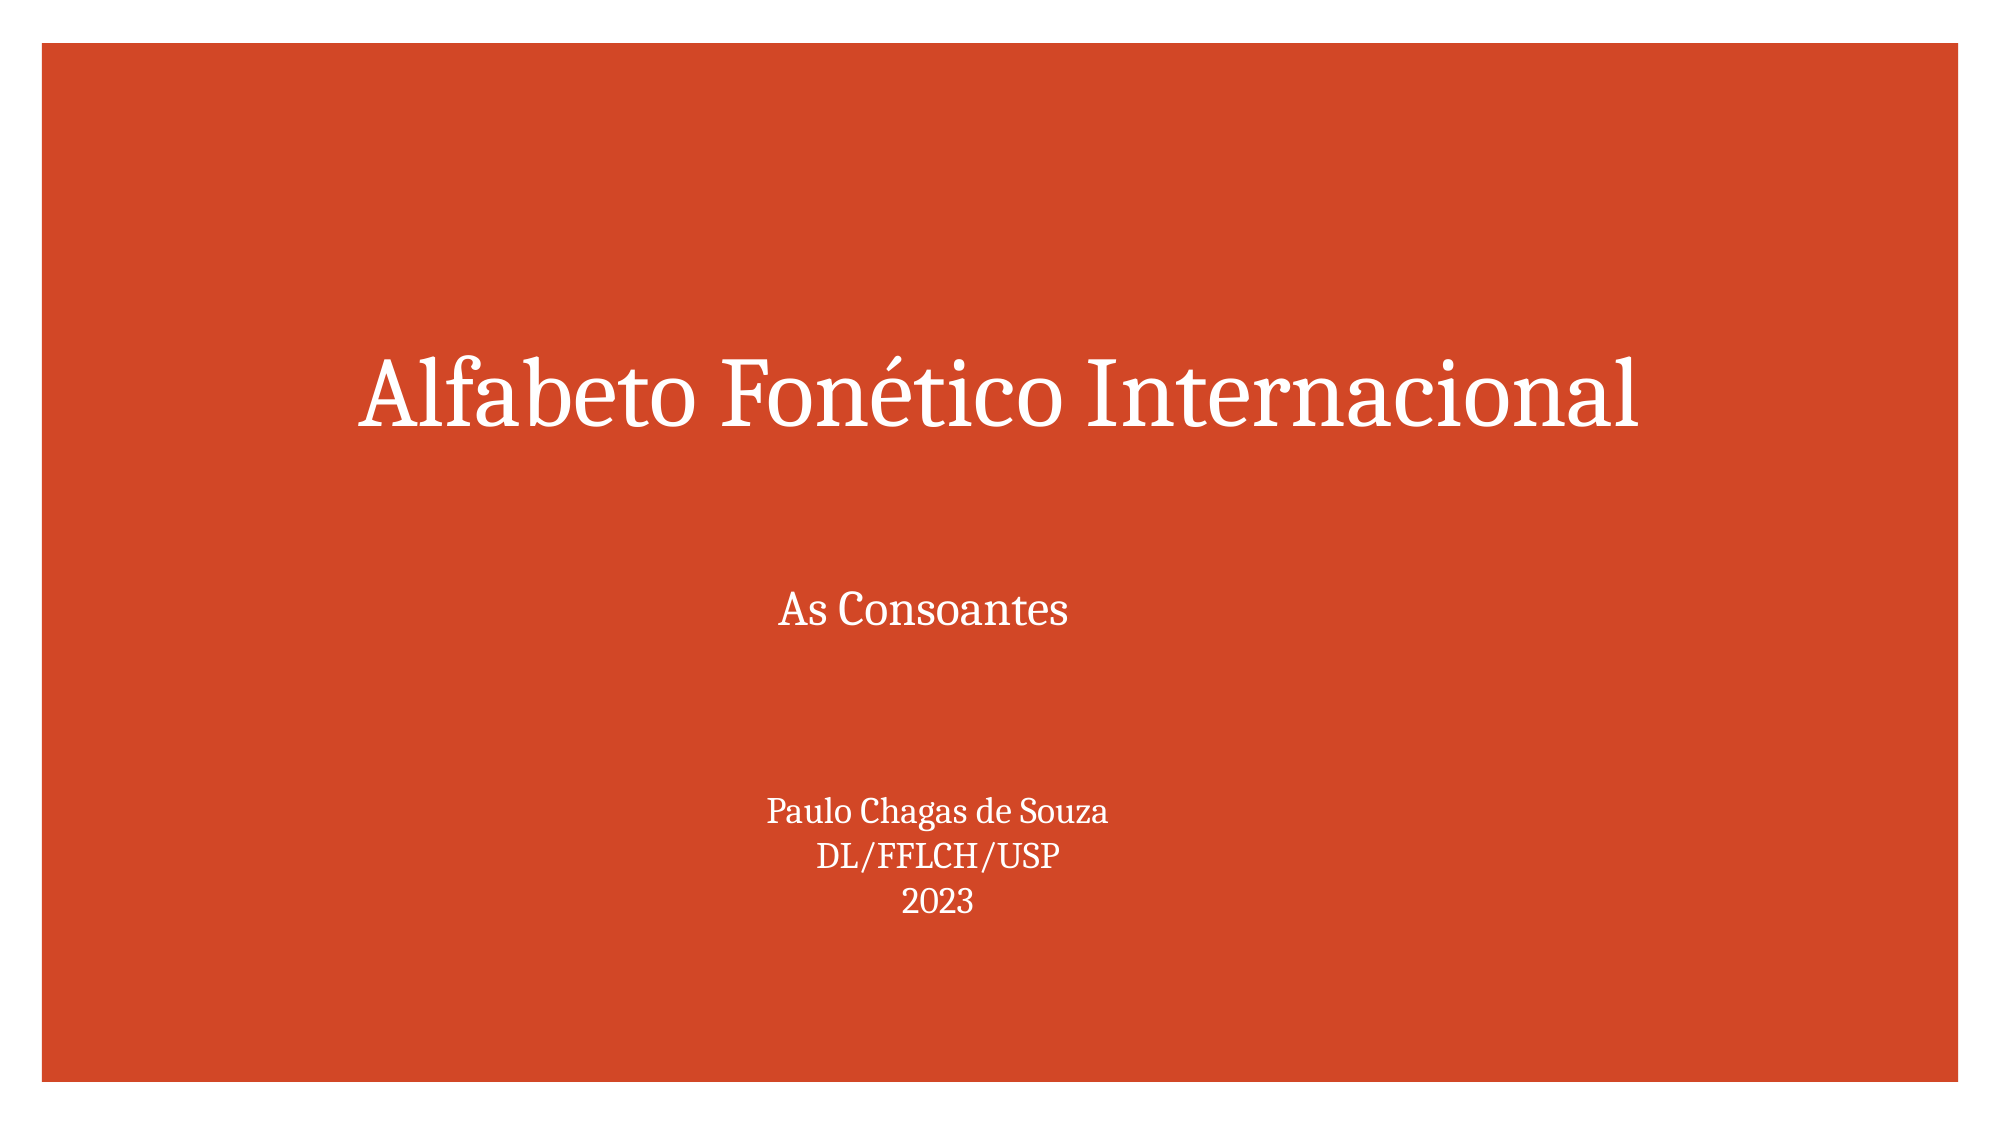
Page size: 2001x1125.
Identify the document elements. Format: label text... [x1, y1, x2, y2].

title Alfabeto Fonético Internacional [137, 190, 1863, 583]
text_box Paulo Chagas de Souza DL/FFLCH/USP 2023 [612, 778, 1264, 929]
subtitle As Consoantes [137, 537, 1710, 725]
